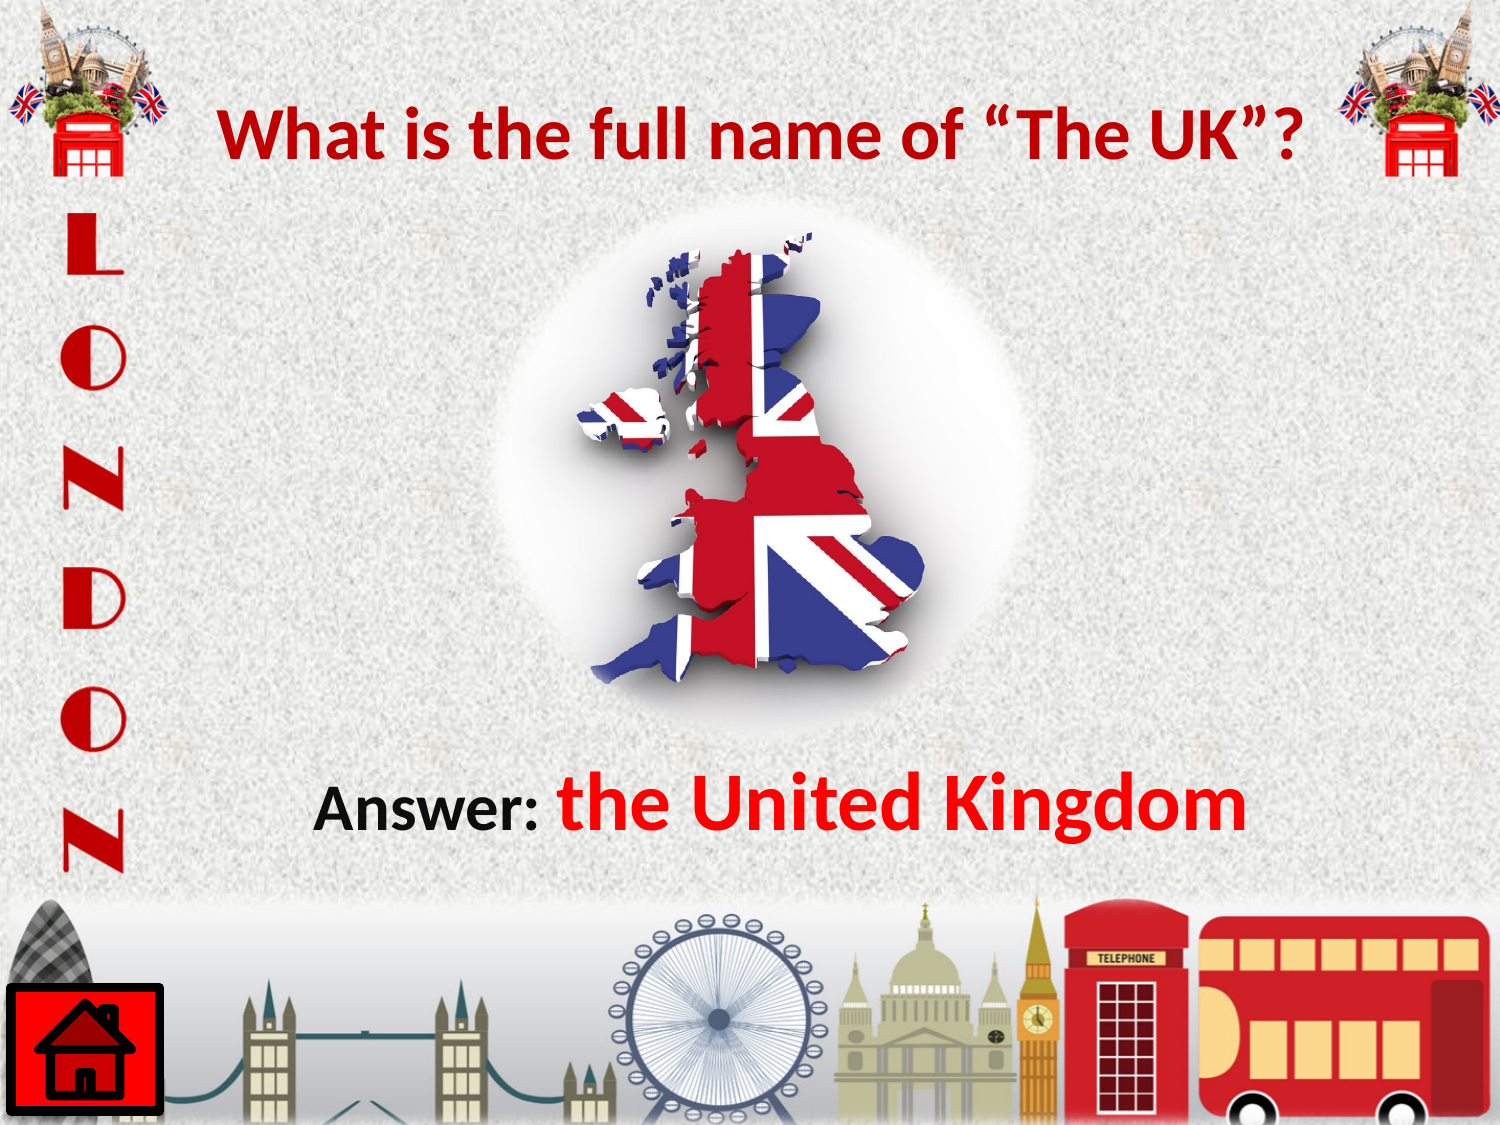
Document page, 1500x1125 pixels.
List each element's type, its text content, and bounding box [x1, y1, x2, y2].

picture [0, 0, 1500, 1125]
text_box What is the full name of “The UK”? [182, 76, 1341, 182]
text_box Answer: the United Kingdom [182, 739, 1400, 855]
text_box [9, 986, 161, 1113]
